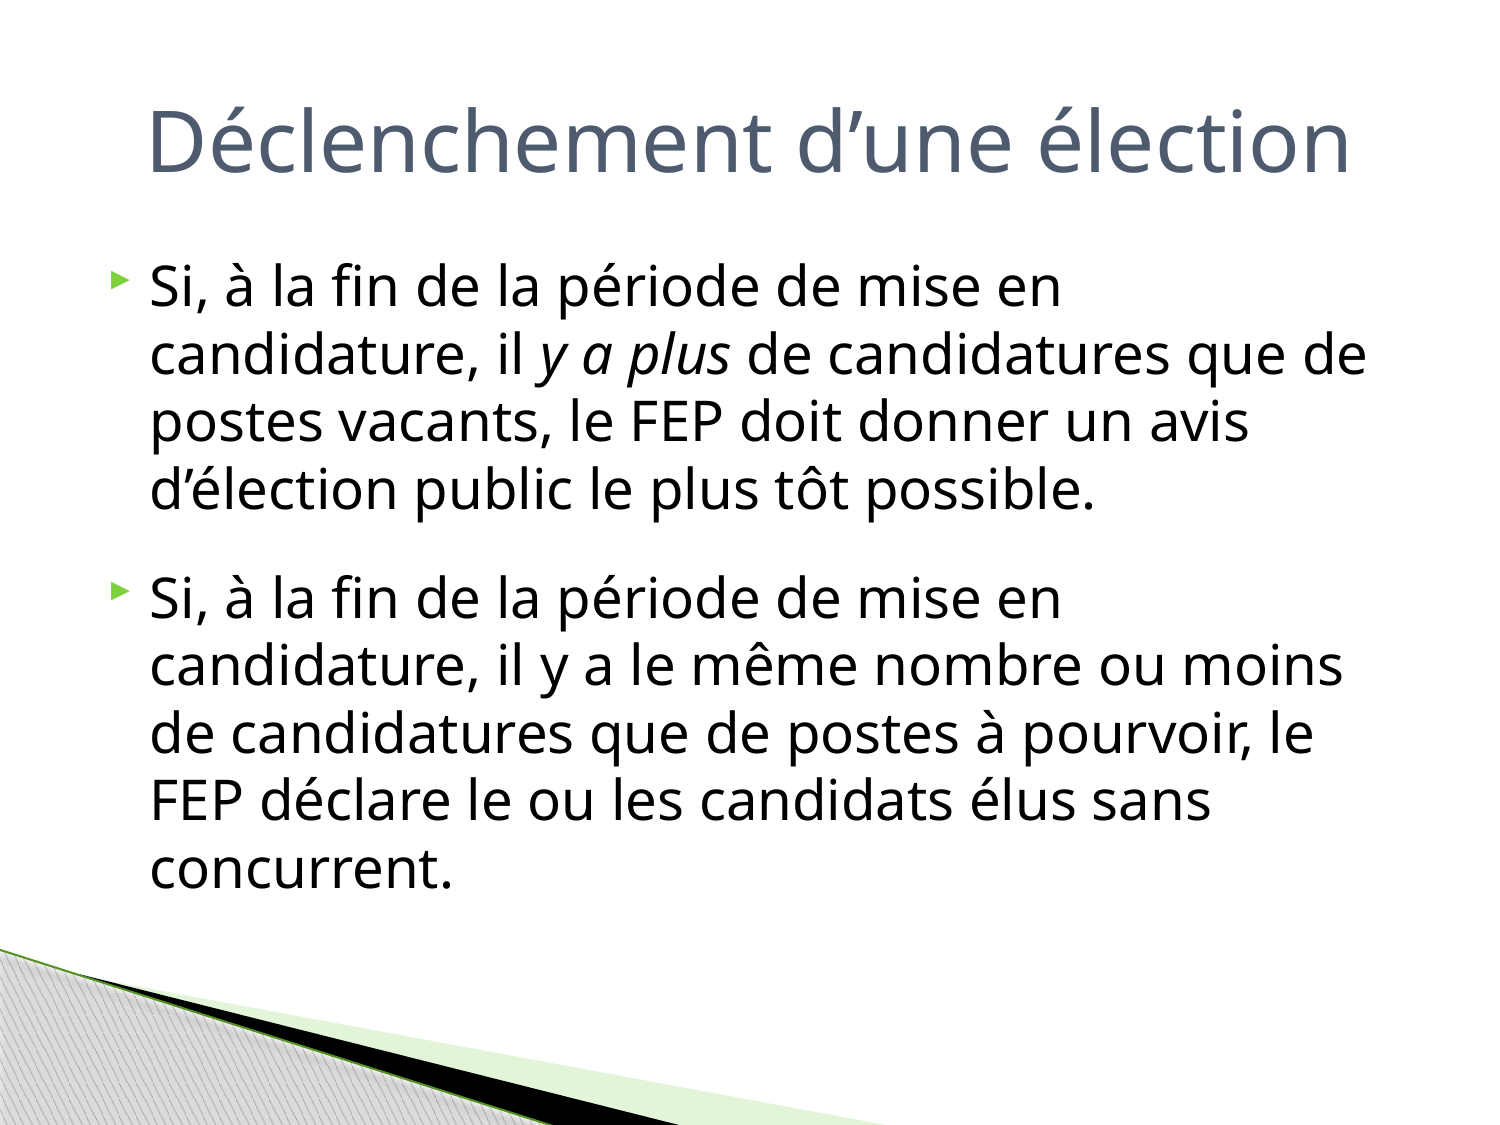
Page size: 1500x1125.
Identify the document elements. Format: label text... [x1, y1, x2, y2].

list Si, à la fin de la période de mise en candidature, il y a plus de candidatures que de postes vacants, le FEP doit donner un avis d’élection public le plus tôt possible. Si, à la fin de la période de mise en candidature, il y a le même nombre ou moins de candidatures que de postes à pourvoir, le FEP déclare le ou les candidats élus sans concurrent. [75, 242, 1425, 986]
title Déclenchement d’une élection [75, 45, 1425, 233]
